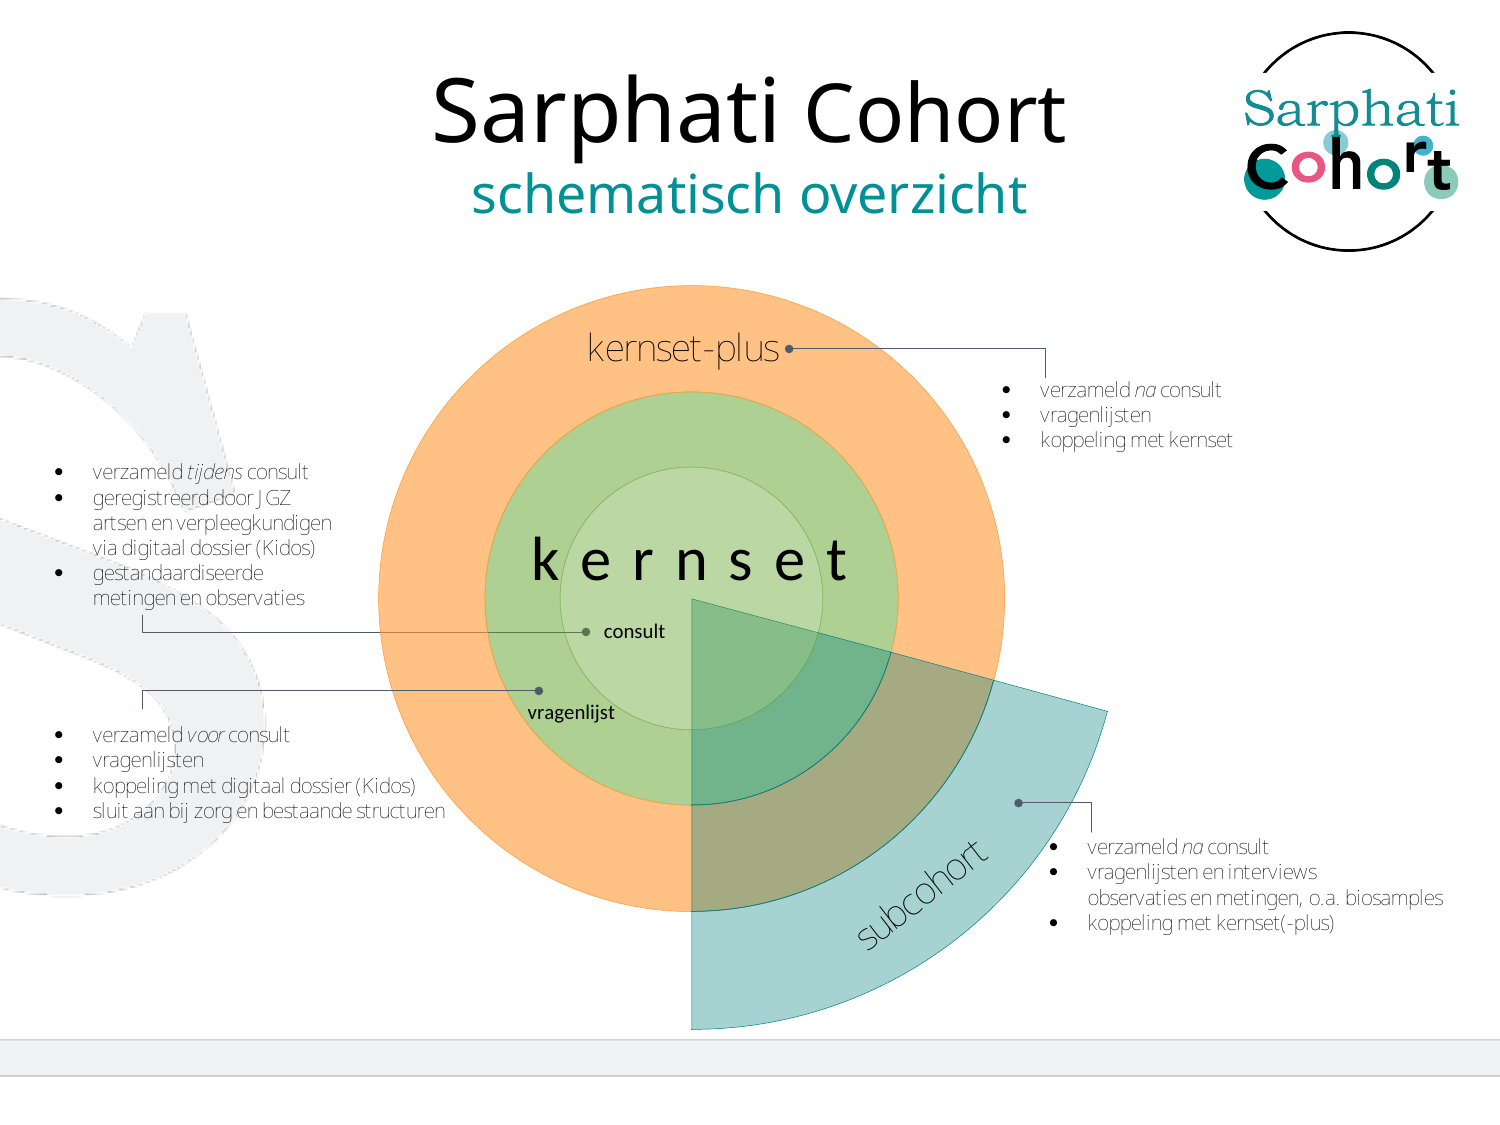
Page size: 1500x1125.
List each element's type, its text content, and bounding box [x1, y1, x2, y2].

title Sarphati Cohort schematisch overzicht [75, 45, 1238, 233]
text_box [529, 464, 871, 733]
picture [52, 282, 1446, 1033]
picture [1243, 31, 1459, 252]
